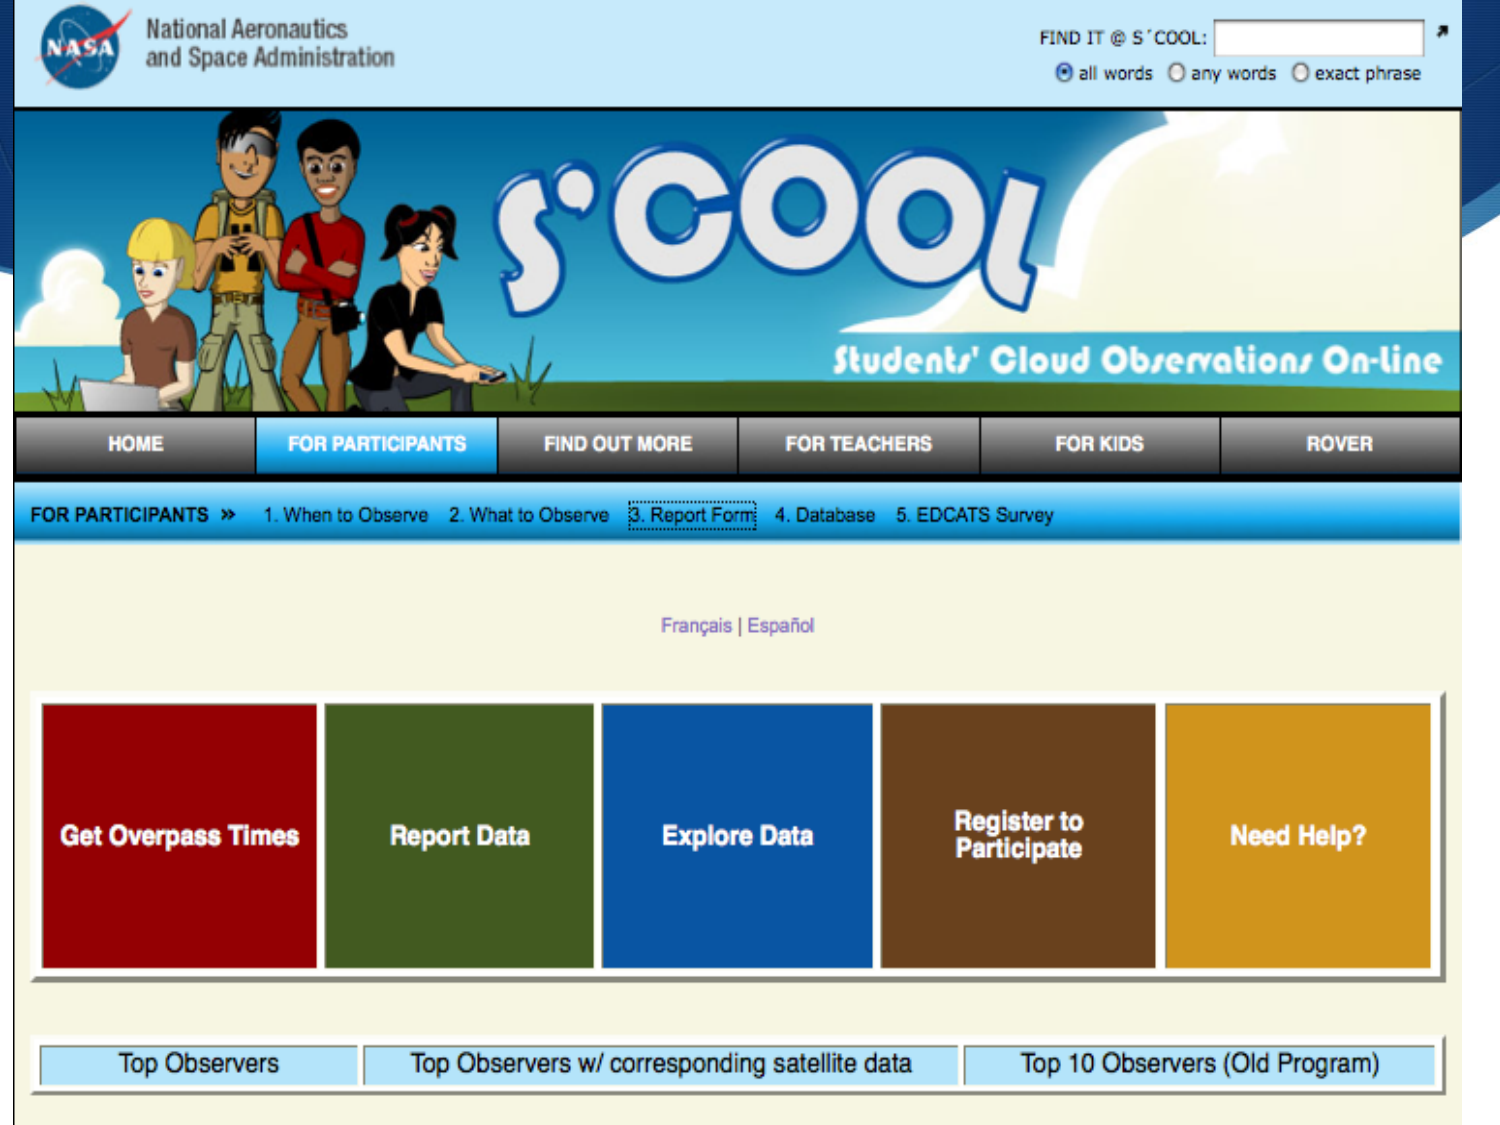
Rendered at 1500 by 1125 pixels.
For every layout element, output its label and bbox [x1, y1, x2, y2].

list [0, 0, 1500, 1125]
